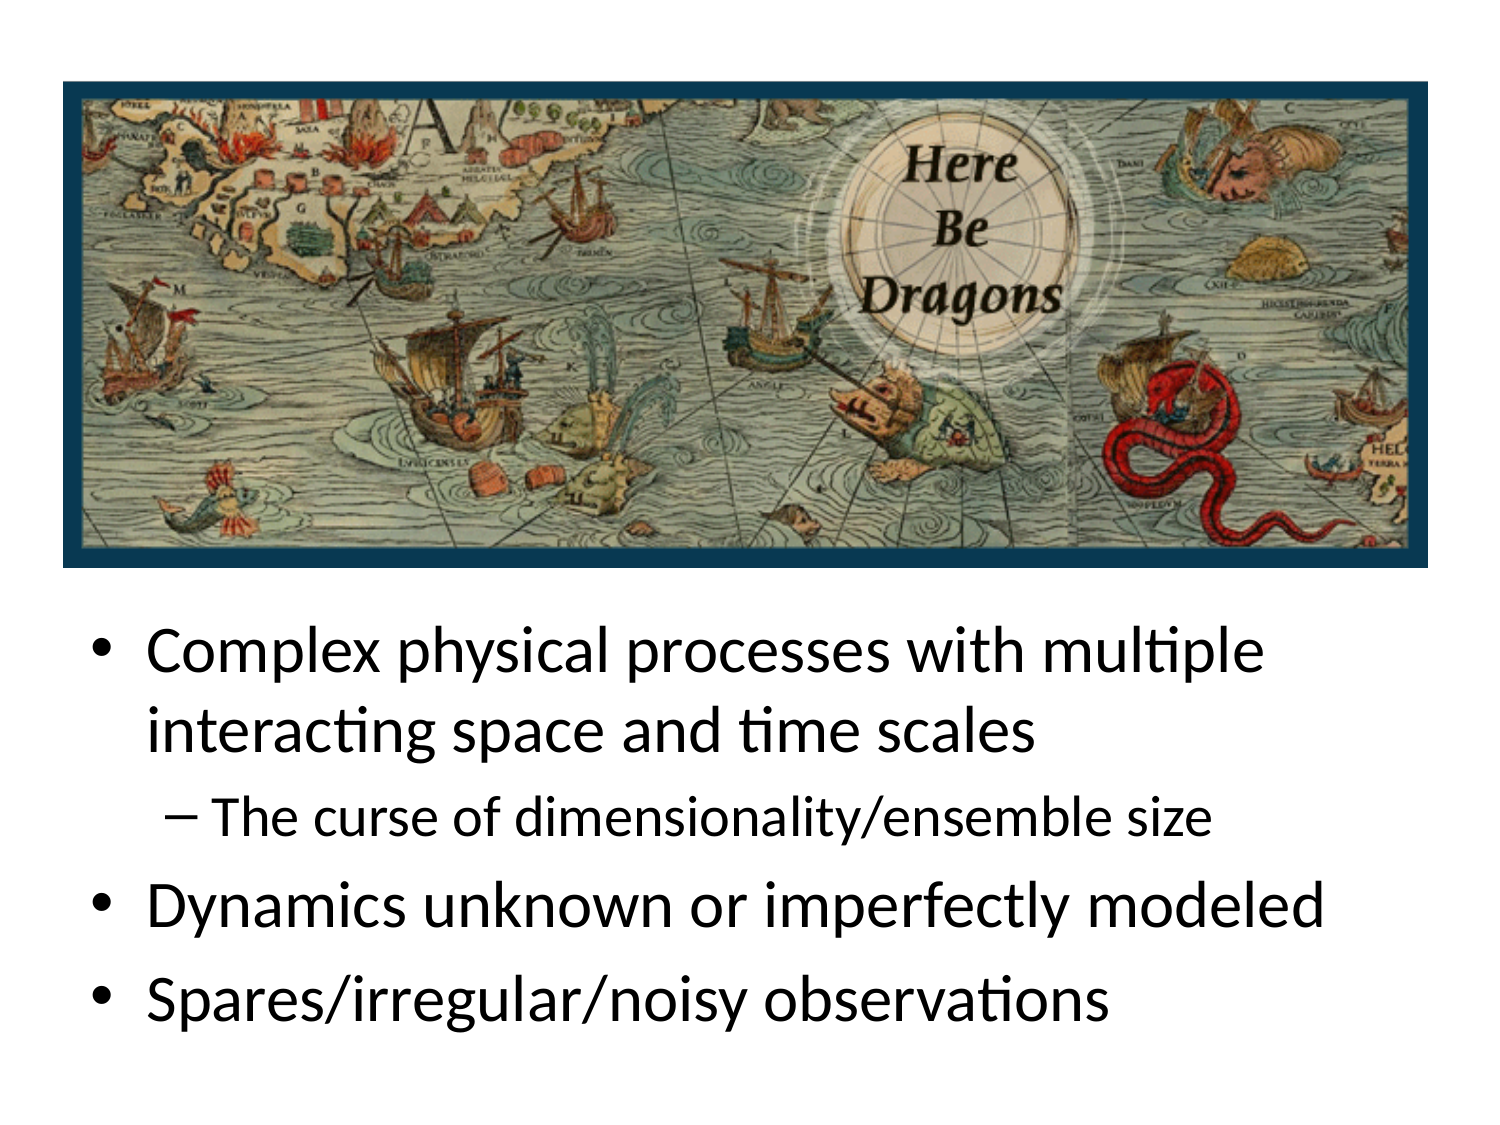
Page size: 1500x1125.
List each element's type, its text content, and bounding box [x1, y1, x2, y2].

list Complex physical processes with multiple interacting space and time scales The curse of dimensionality/ensemble size Dynamics unknown or imperfectly modeled Spares/irregular/noisy observations [75, 598, 1469, 1073]
picture [62, 0, 1428, 568]
